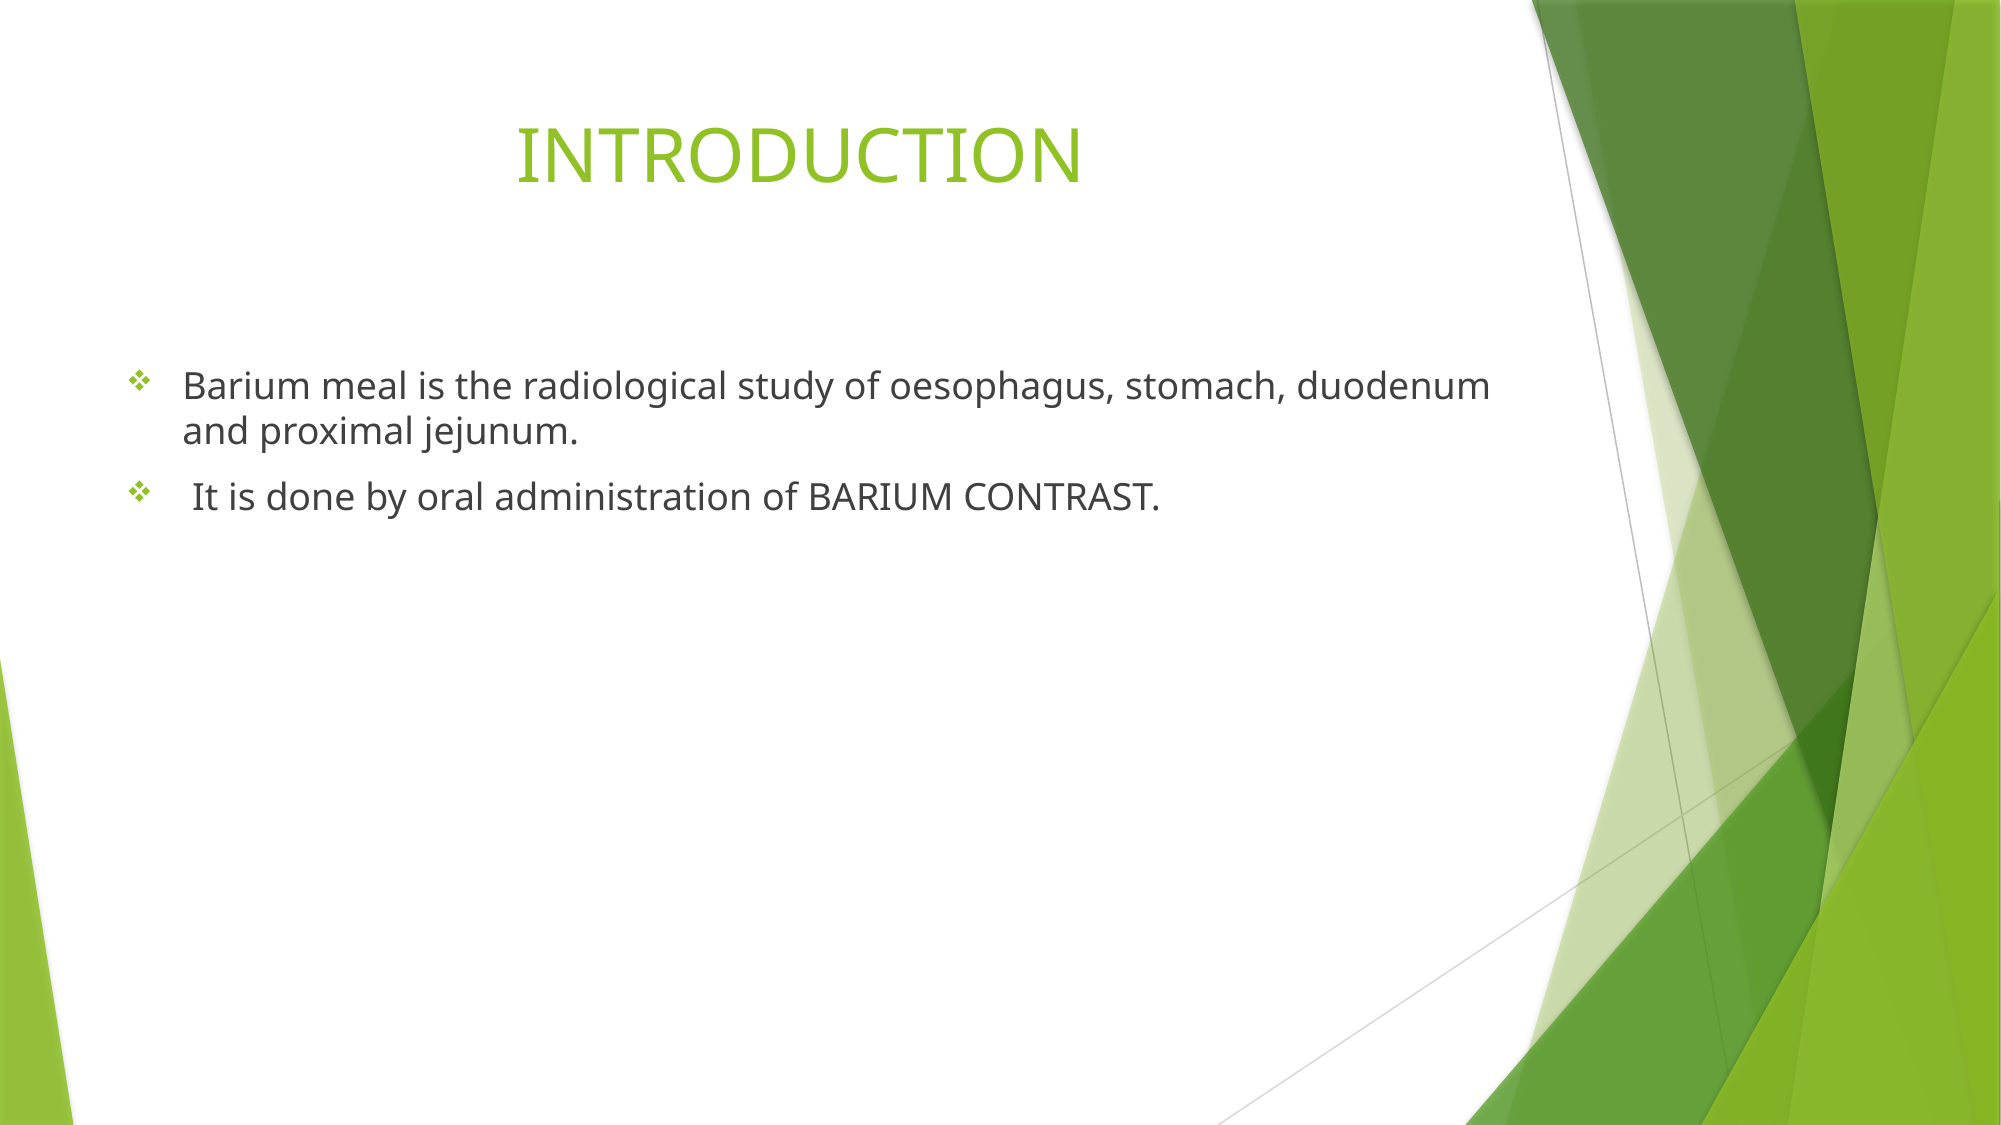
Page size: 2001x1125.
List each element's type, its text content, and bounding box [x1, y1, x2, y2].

title INTRODUCTION [111, 99, 1522, 317]
list Barium meal is the radiological study of oesophagus, stomach, duodenum and proximal jejunum. It is done by oral administration of BARIUM CONTRAST. [111, 354, 1522, 739]
